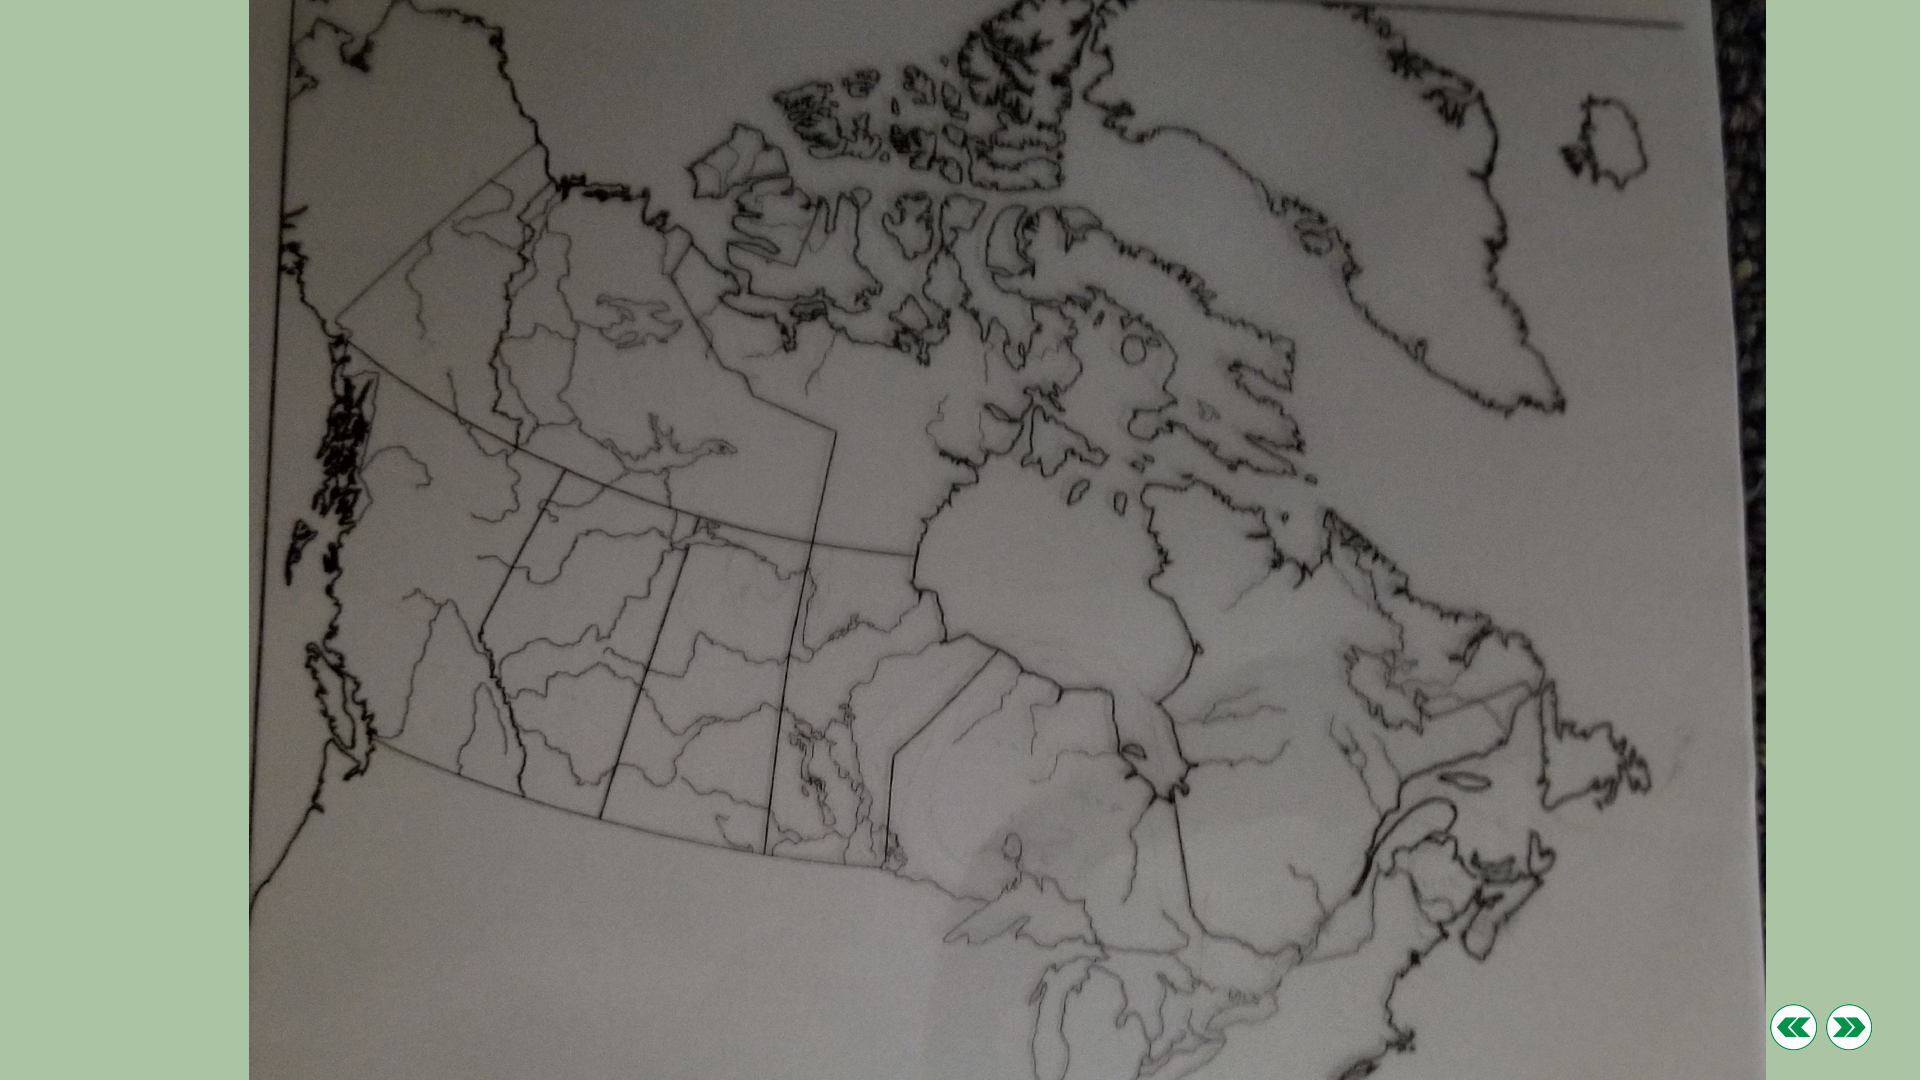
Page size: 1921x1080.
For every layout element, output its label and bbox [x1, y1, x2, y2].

picture [1824, 1002, 1874, 1052]
picture [249, 0, 1766, 1080]
picture [1768, 1002, 1819, 1052]
